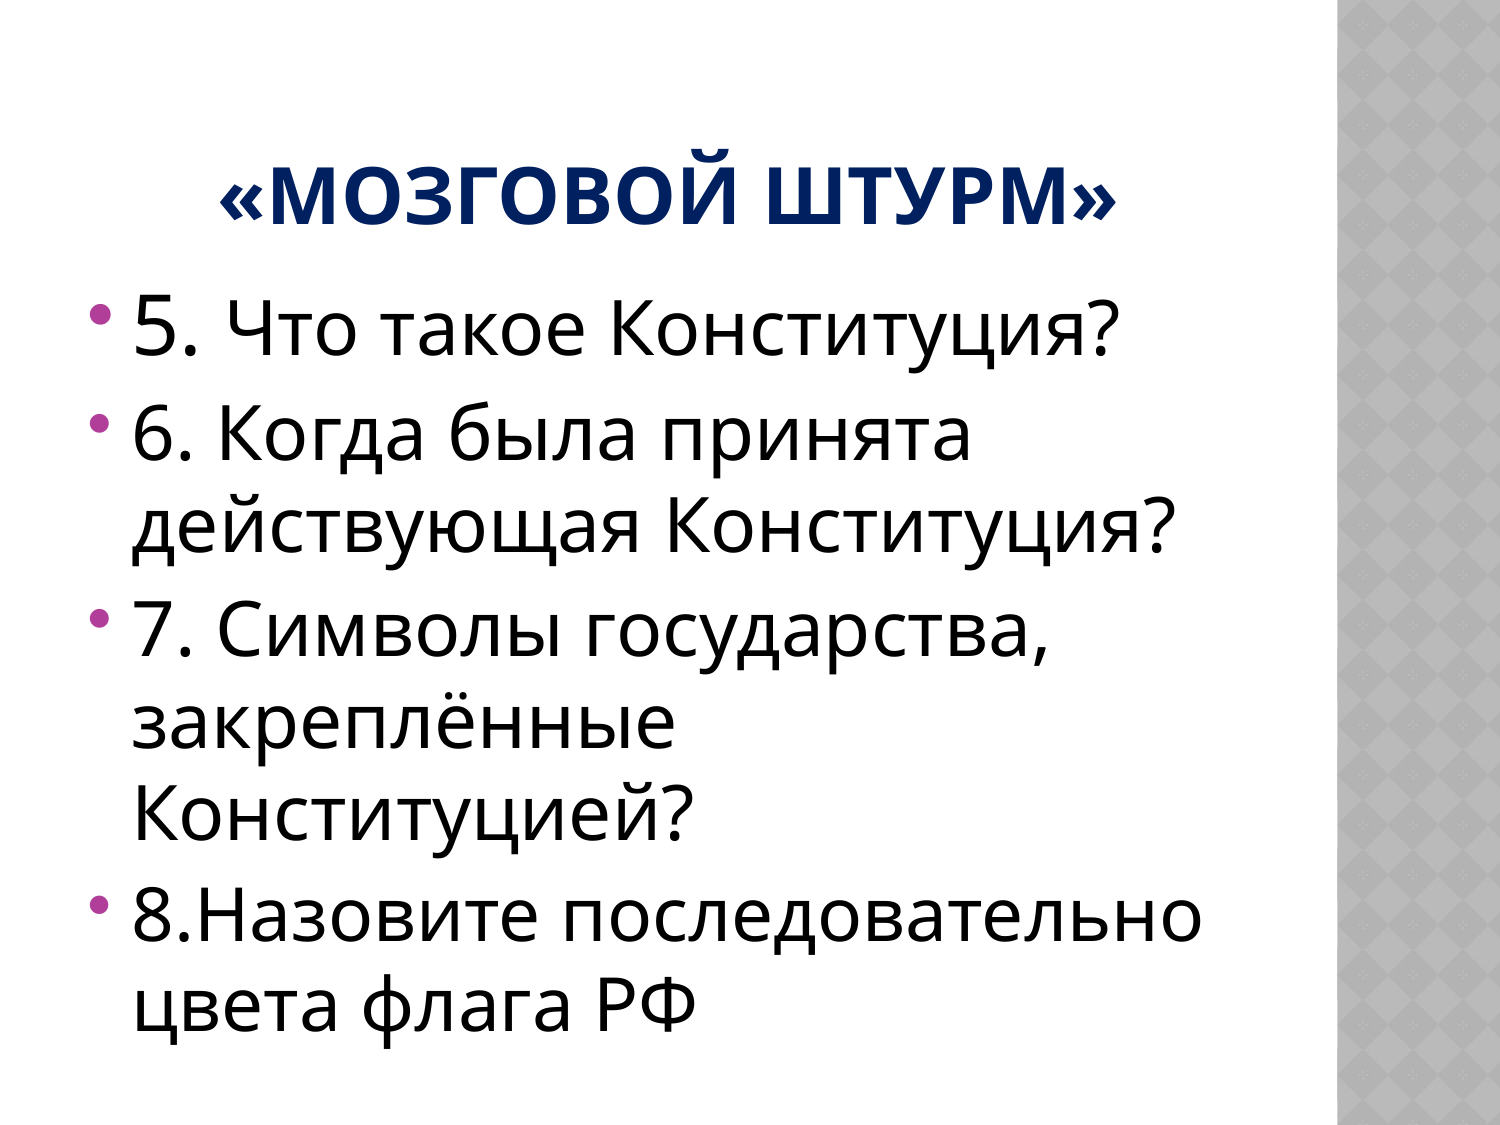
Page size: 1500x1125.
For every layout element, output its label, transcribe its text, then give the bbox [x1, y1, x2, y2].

list 5. Что такое Конституция? 6. Когда была принята действующая Конституция? 7. Символы государства, закреплённые Конституцией? 8.Назовите последовательно цвета флага РФ [74, 263, 1263, 1060]
title «Мозговой штурм» [75, 52, 1263, 240]
